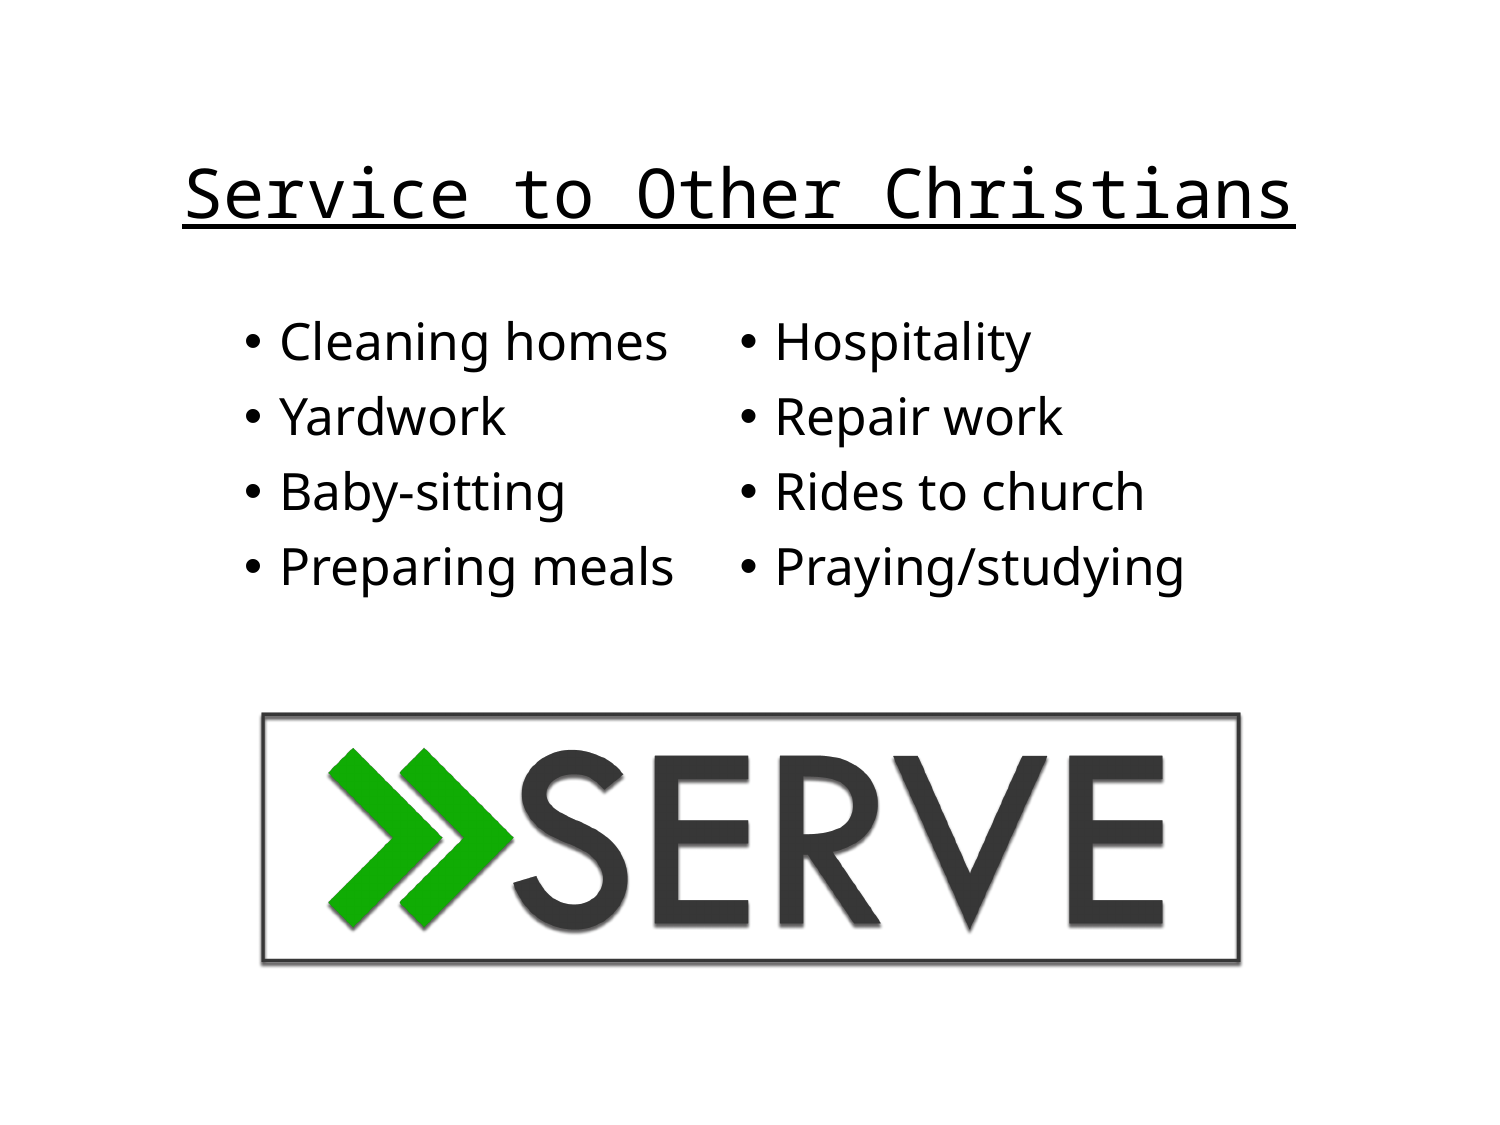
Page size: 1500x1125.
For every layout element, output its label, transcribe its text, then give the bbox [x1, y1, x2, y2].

picture [187, 703, 1313, 985]
list Cleaning homes Yardwork Baby-sitting Preparing meals Hospitality Repair work Rides to church Praying/studying [229, 308, 1250, 682]
title Service to Other Christians [163, 114, 1316, 278]
